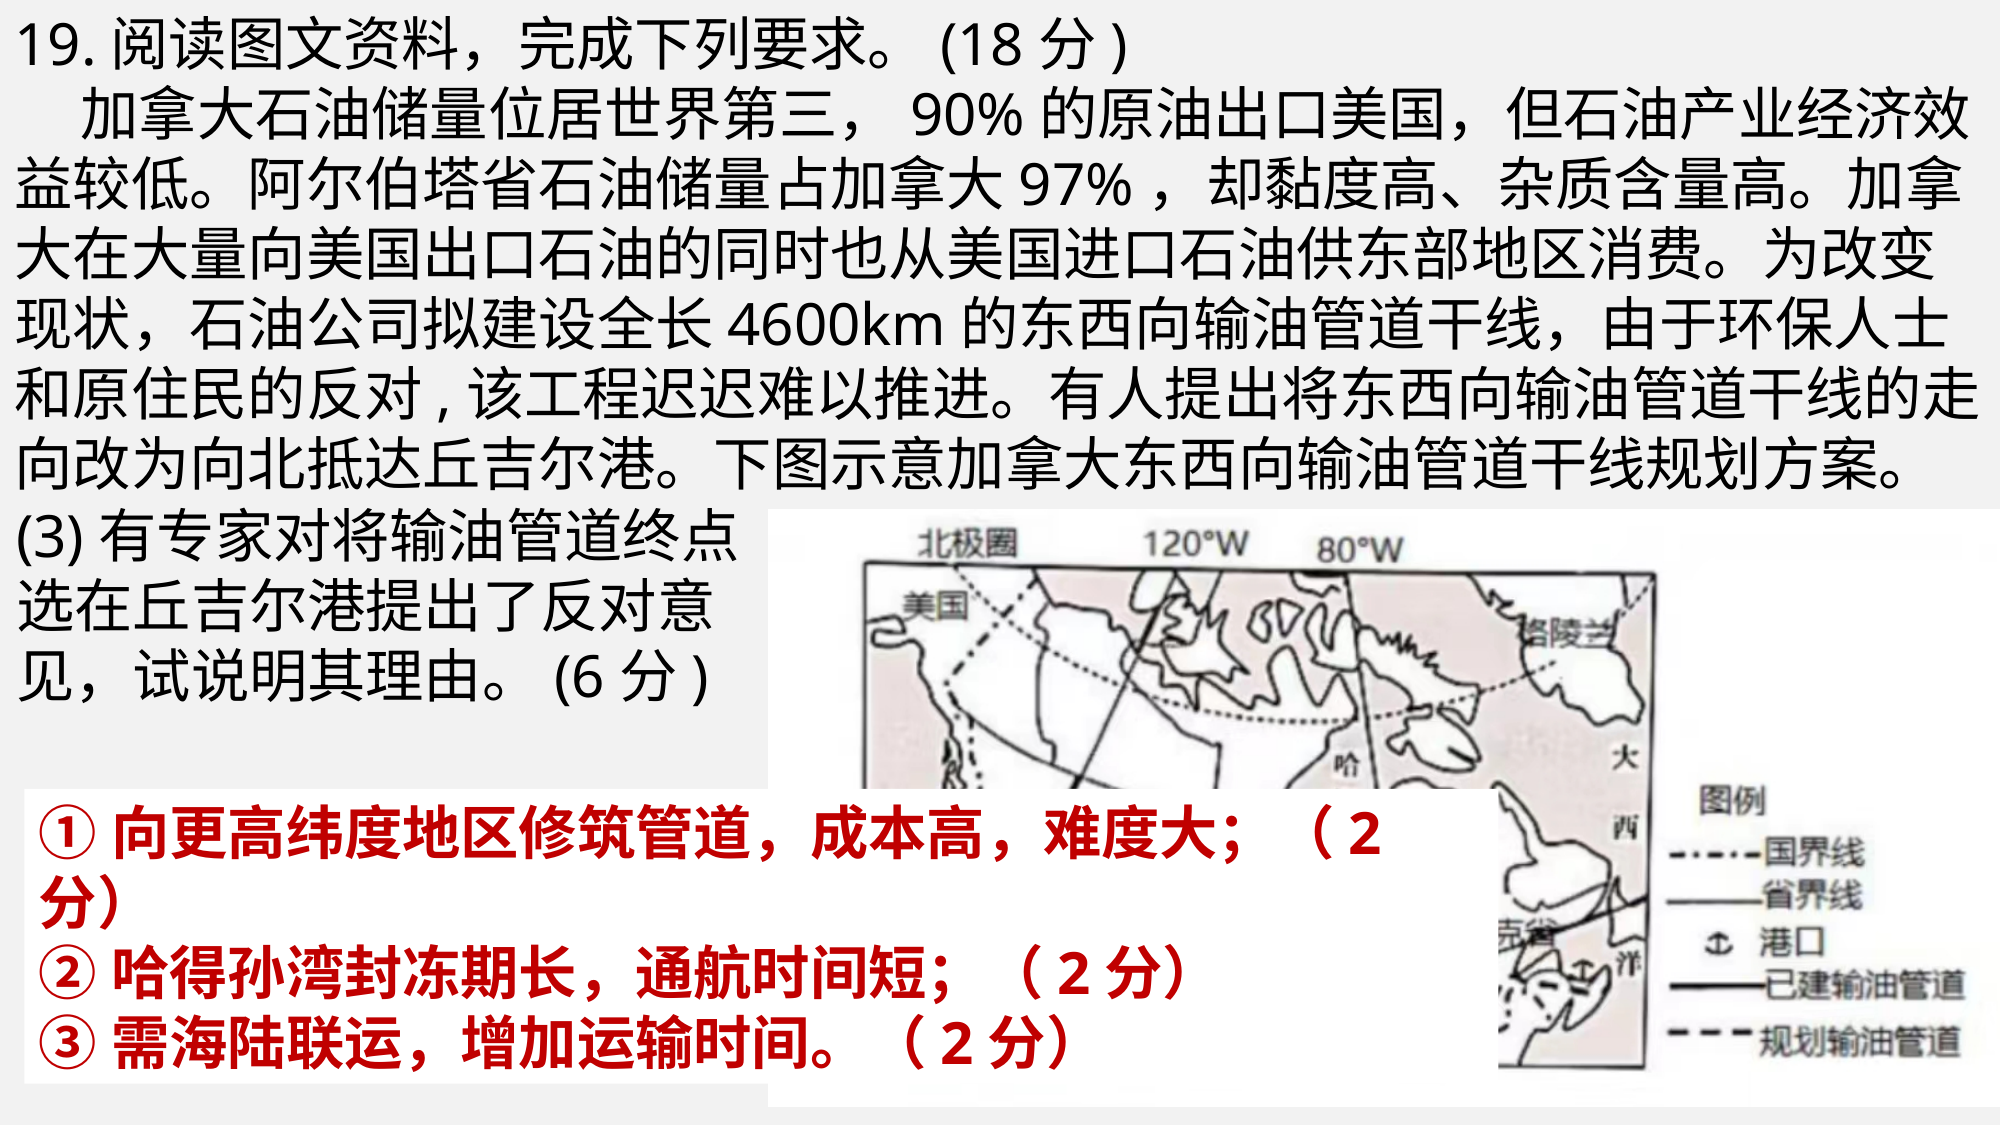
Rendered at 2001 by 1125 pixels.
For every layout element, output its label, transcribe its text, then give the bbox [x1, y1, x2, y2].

text_box ①向更高纬度地区修筑管道，成本高，难度大；（2分） ②哈得孙湾封冻期长，通航时间短；（2分） ③需海陆联运，增加运输时间。（2分） [24, 788, 768, 1084]
text_box (3)有专家对将输油管道终点选在丘吉尔港提出了反对意见，试说明其理由。(6分) [1, 492, 769, 717]
picture [768, 509, 2000, 1107]
text_box 19.阅读图文资料，完成下列要求。(18分) 加拿大石油储量位居世界第三，90%的原油出口美国，但石油产业经济效益较低。阿尔伯塔省石油储量占加拿大97%，却黏度高、杂质含量高。加拿大在大量向美国出口石油的同时也从美国进口石油供东部地区消费。为改变现状，石油公司拟建设全长4600km的东西向输油管道干线，由于环保人士和原住民的反对,该工程迟迟难以推进。有人提出将东西向输油管道干线的走向改为向北抵达丘吉尔港。下图示意加拿大东西向输油管道干线规划方案。 [0, 0, 2000, 505]
